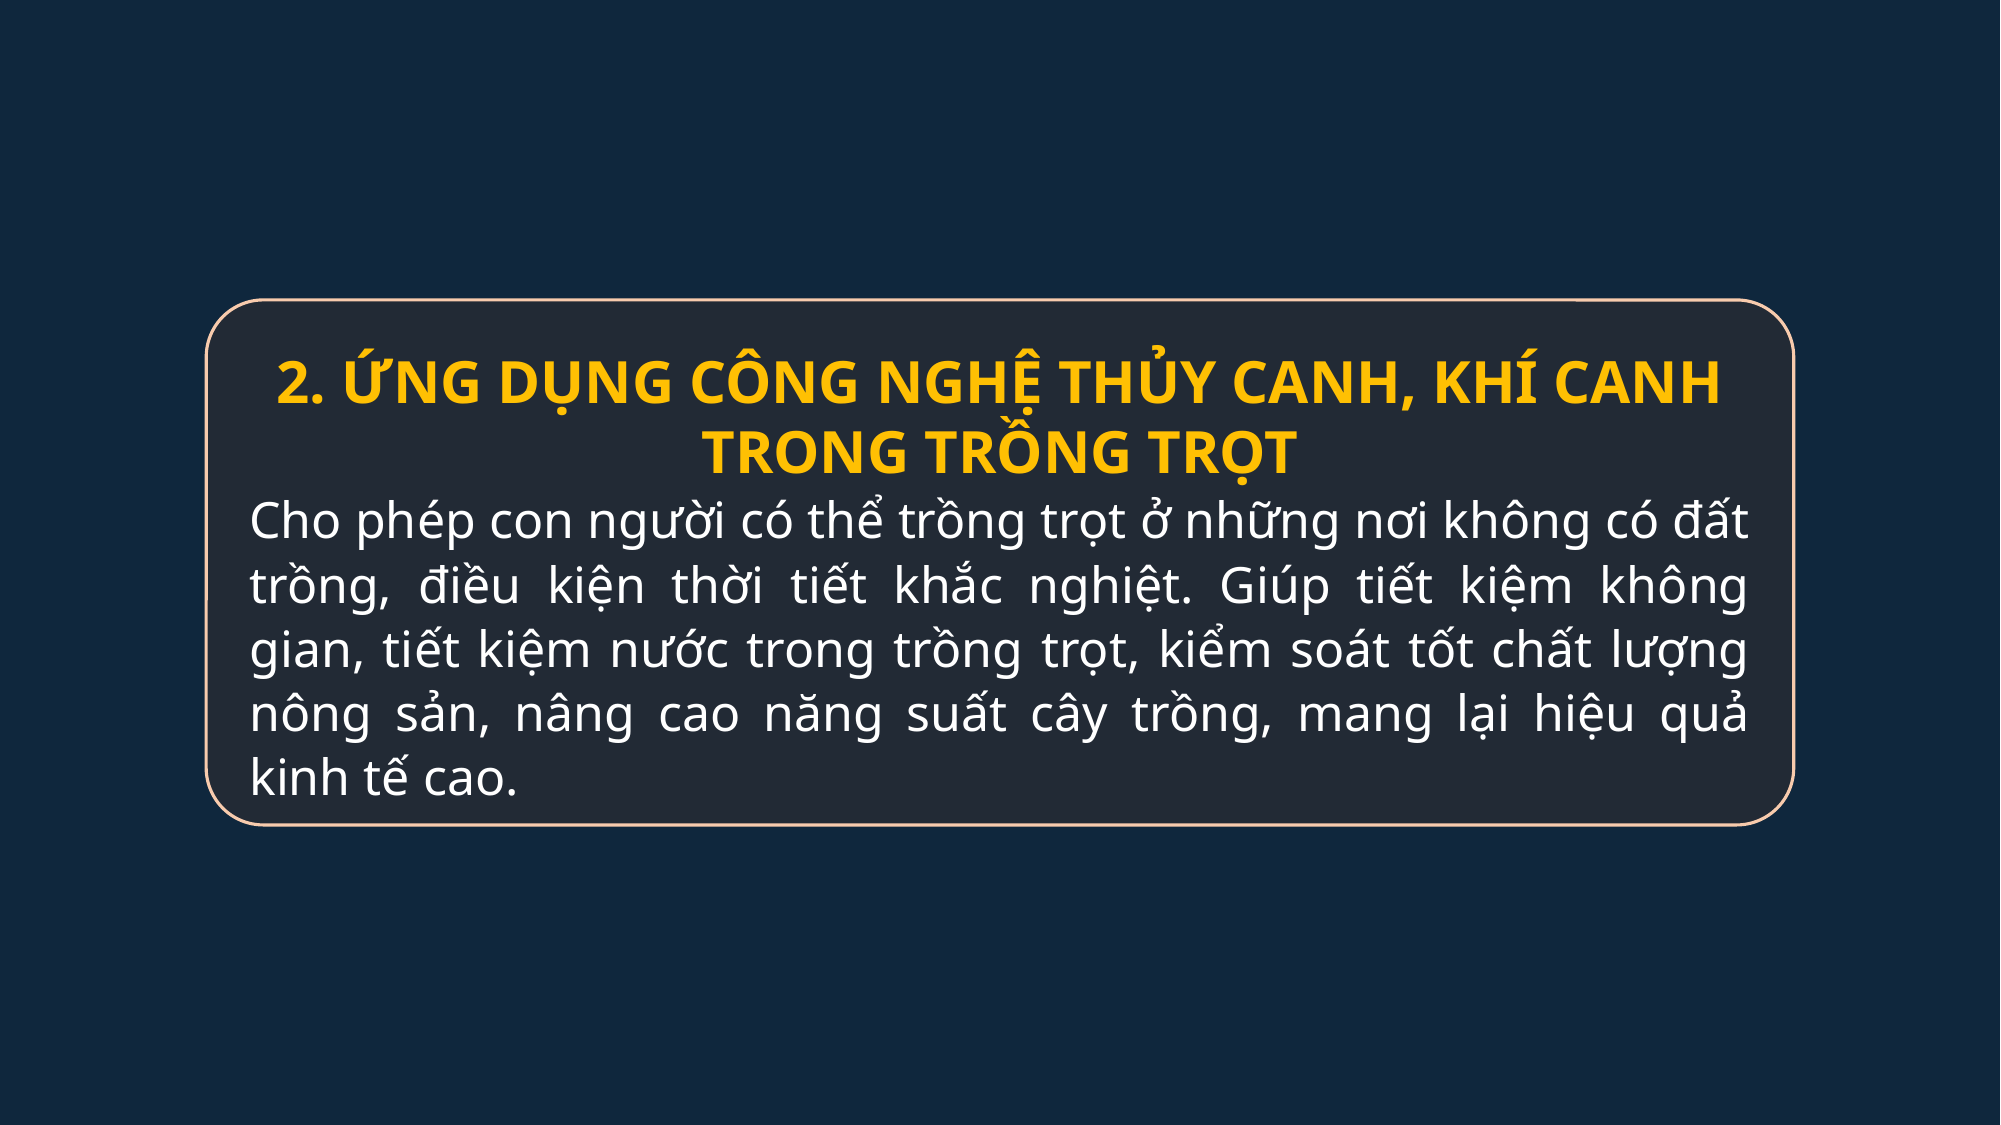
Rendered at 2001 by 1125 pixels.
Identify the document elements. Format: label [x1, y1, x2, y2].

text_box [206, 299, 1794, 825]
